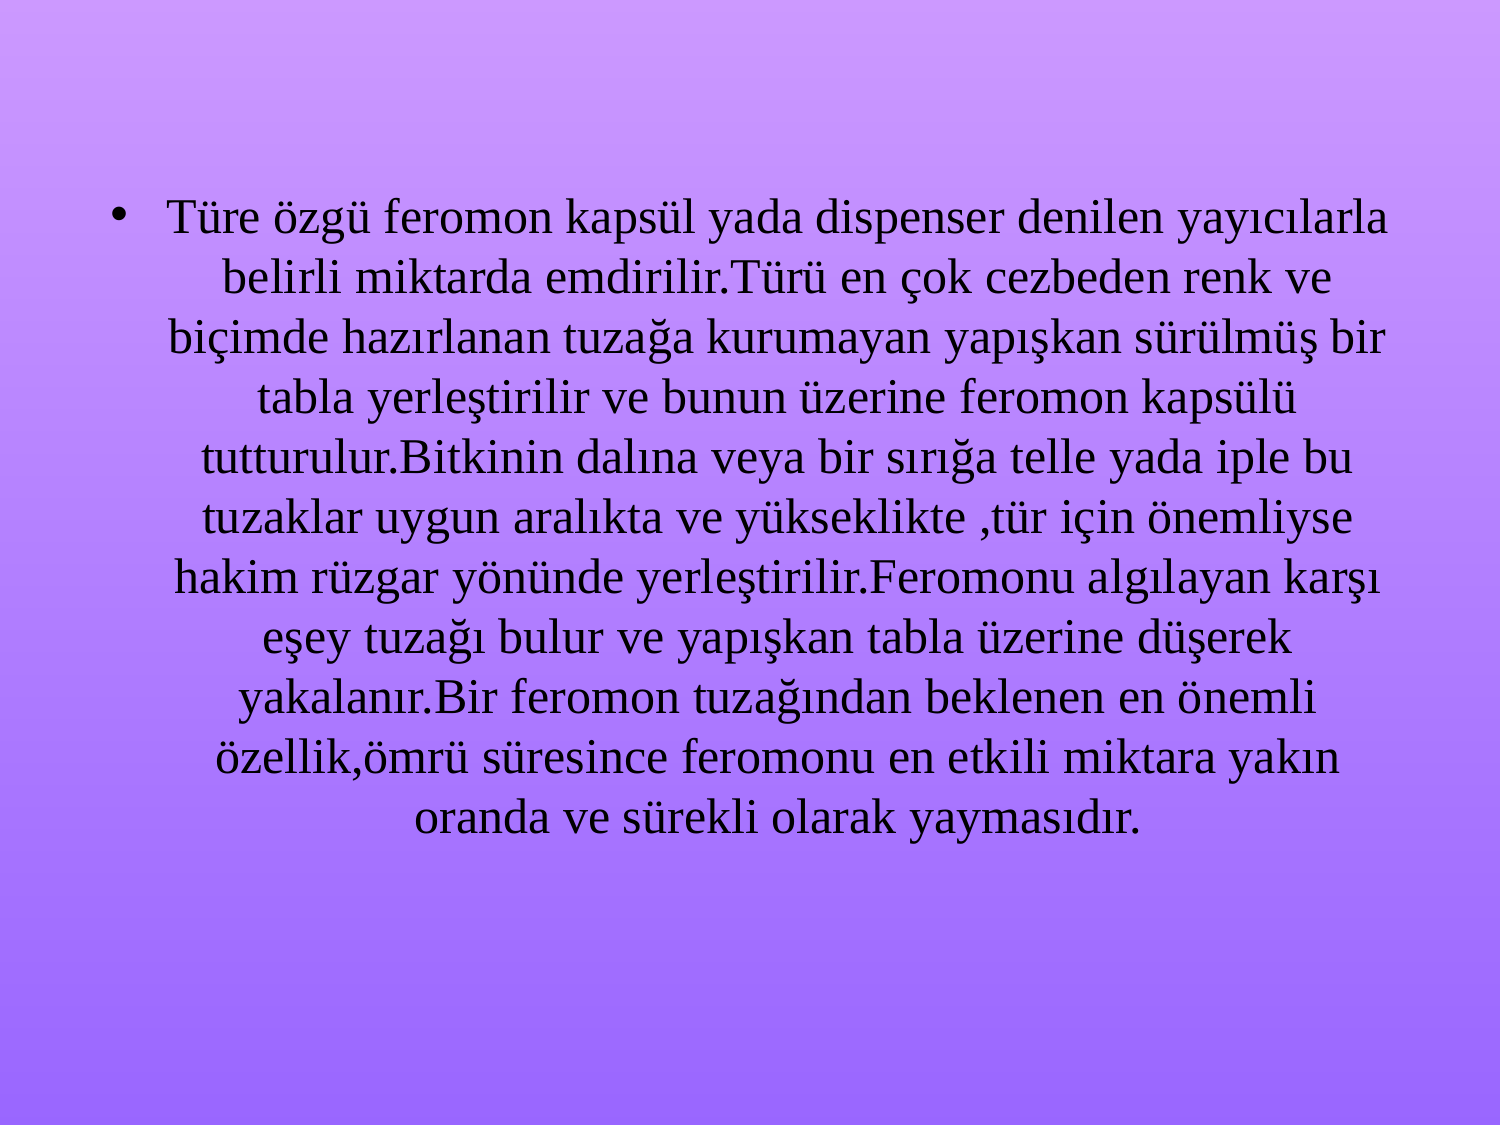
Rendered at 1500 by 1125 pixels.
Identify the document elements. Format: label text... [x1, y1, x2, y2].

list Türe özgü feromon kapsül yada dispenser denilen yayıcılarla belirli miktarda emdirilir.Türü en çok cezbeden renk ve biçimde hazırlanan tuzağa kurumayan yapışkan sürülmüş bir tabla yerleştirilir ve bunun üzerine feromon kapsülü tutturulur.Bitkinin dalına veya bir sırığa telle yada iple bu tuzaklar uygun aralıkta ve yükseklikte ,tür için önemliyse hakim rüzgar yönünde yerleştirilir.Feromonu algılayan karşı eşey tuzağı bulur ve yapışkan tabla üzerine düşerek yakalanır.Bir feromon tuzağından beklenen en önemli özellik,ömrü süresince feromonu en etkili miktara yakın oranda ve sürekli olarak yaymasıdır. [75, 175, 1425, 1005]
